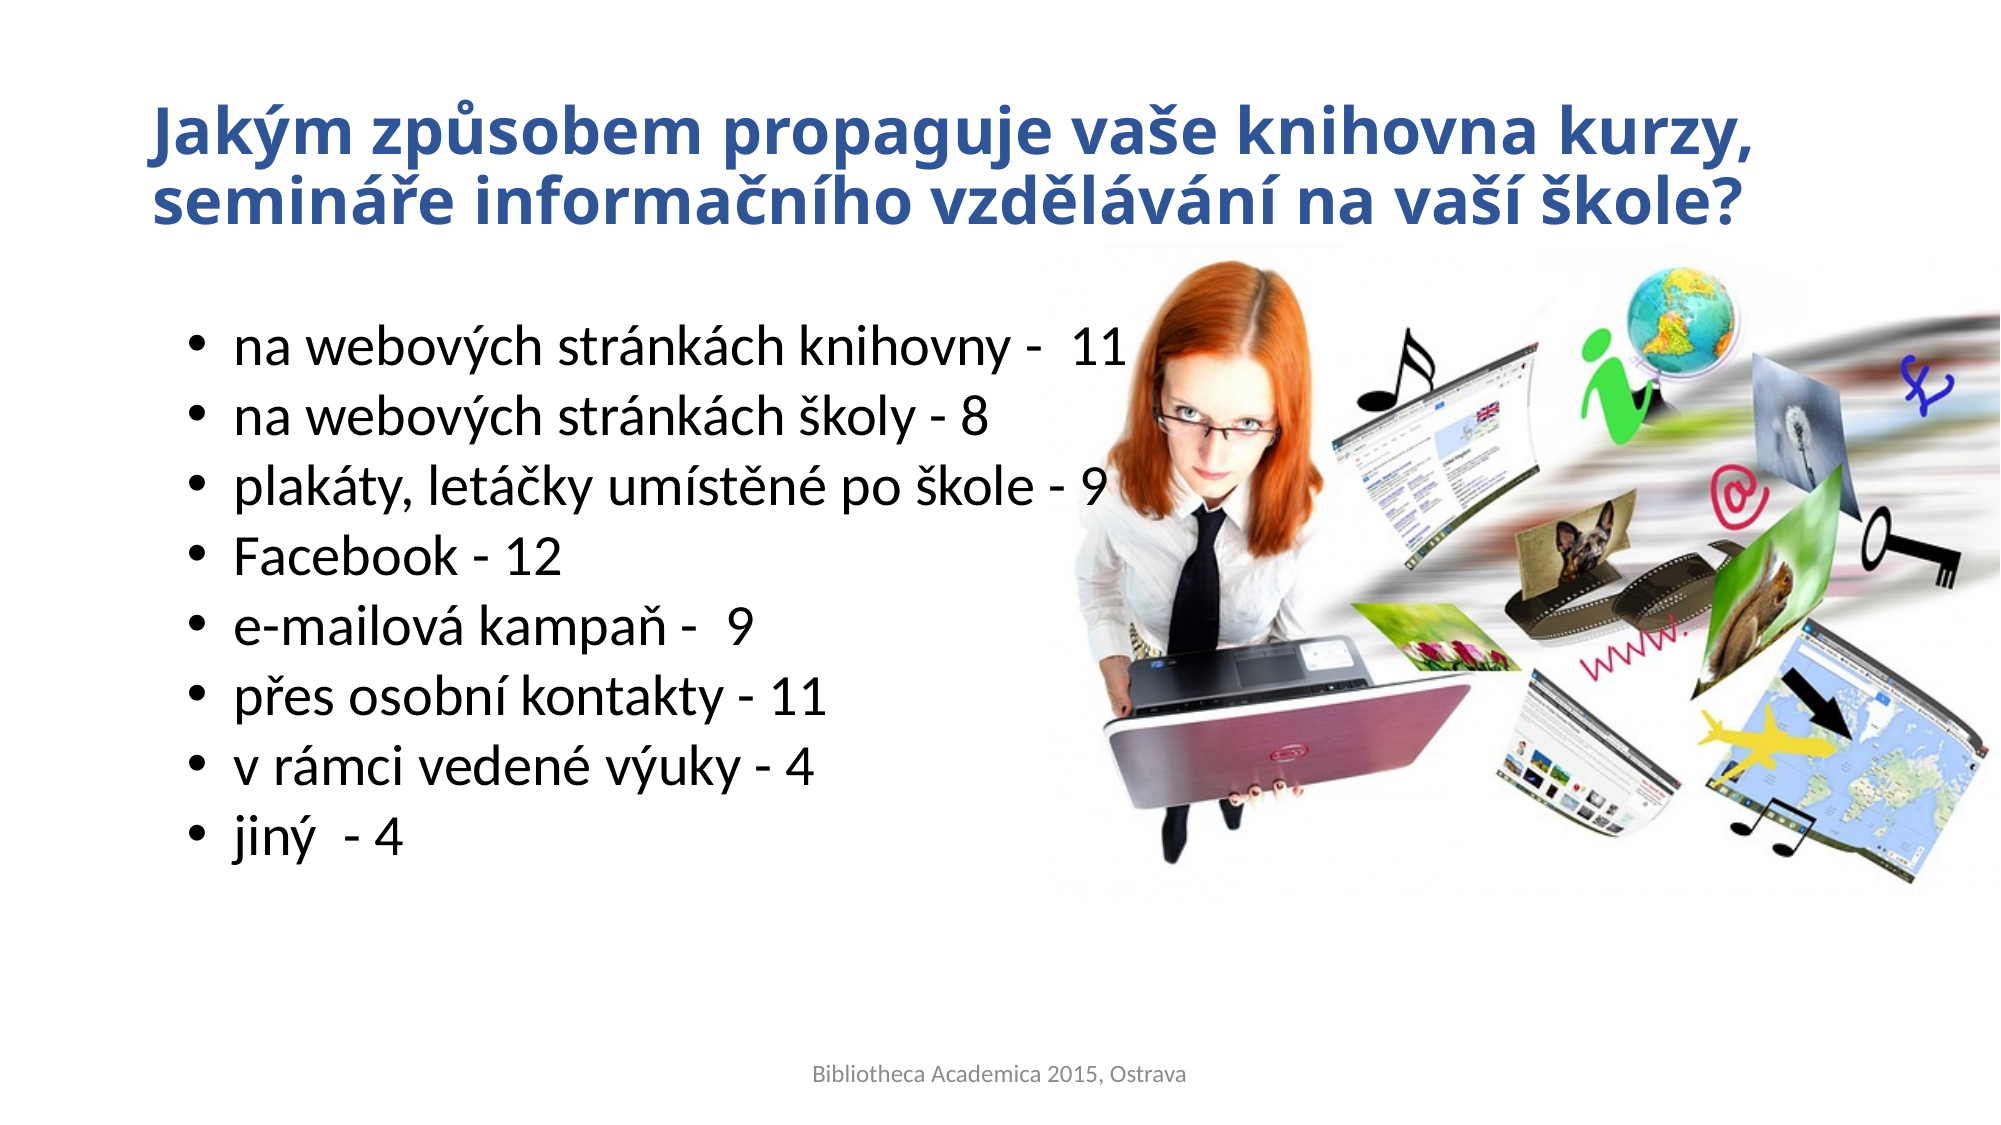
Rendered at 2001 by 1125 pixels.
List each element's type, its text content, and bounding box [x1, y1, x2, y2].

picture [1038, 244, 2000, 906]
footer Bibliotheca Academica 2015, Ostrava [662, 1042, 1338, 1103]
title Jakým způsobem propaguje vaše knihovna kurzy, semináře informačního vzdělávání na vaší škole? [137, 59, 1863, 278]
text_box na webových stránkách knihovny - 11 na webových stránkách školy - 8 plakáty, letáčky umístěné po škole - 9 Facebook - 12 e-mailová kampaň - 9 přes osobní kontakty - 11 v rámci vedené výuky - 4 jiný - 4 [172, 299, 1153, 945]
